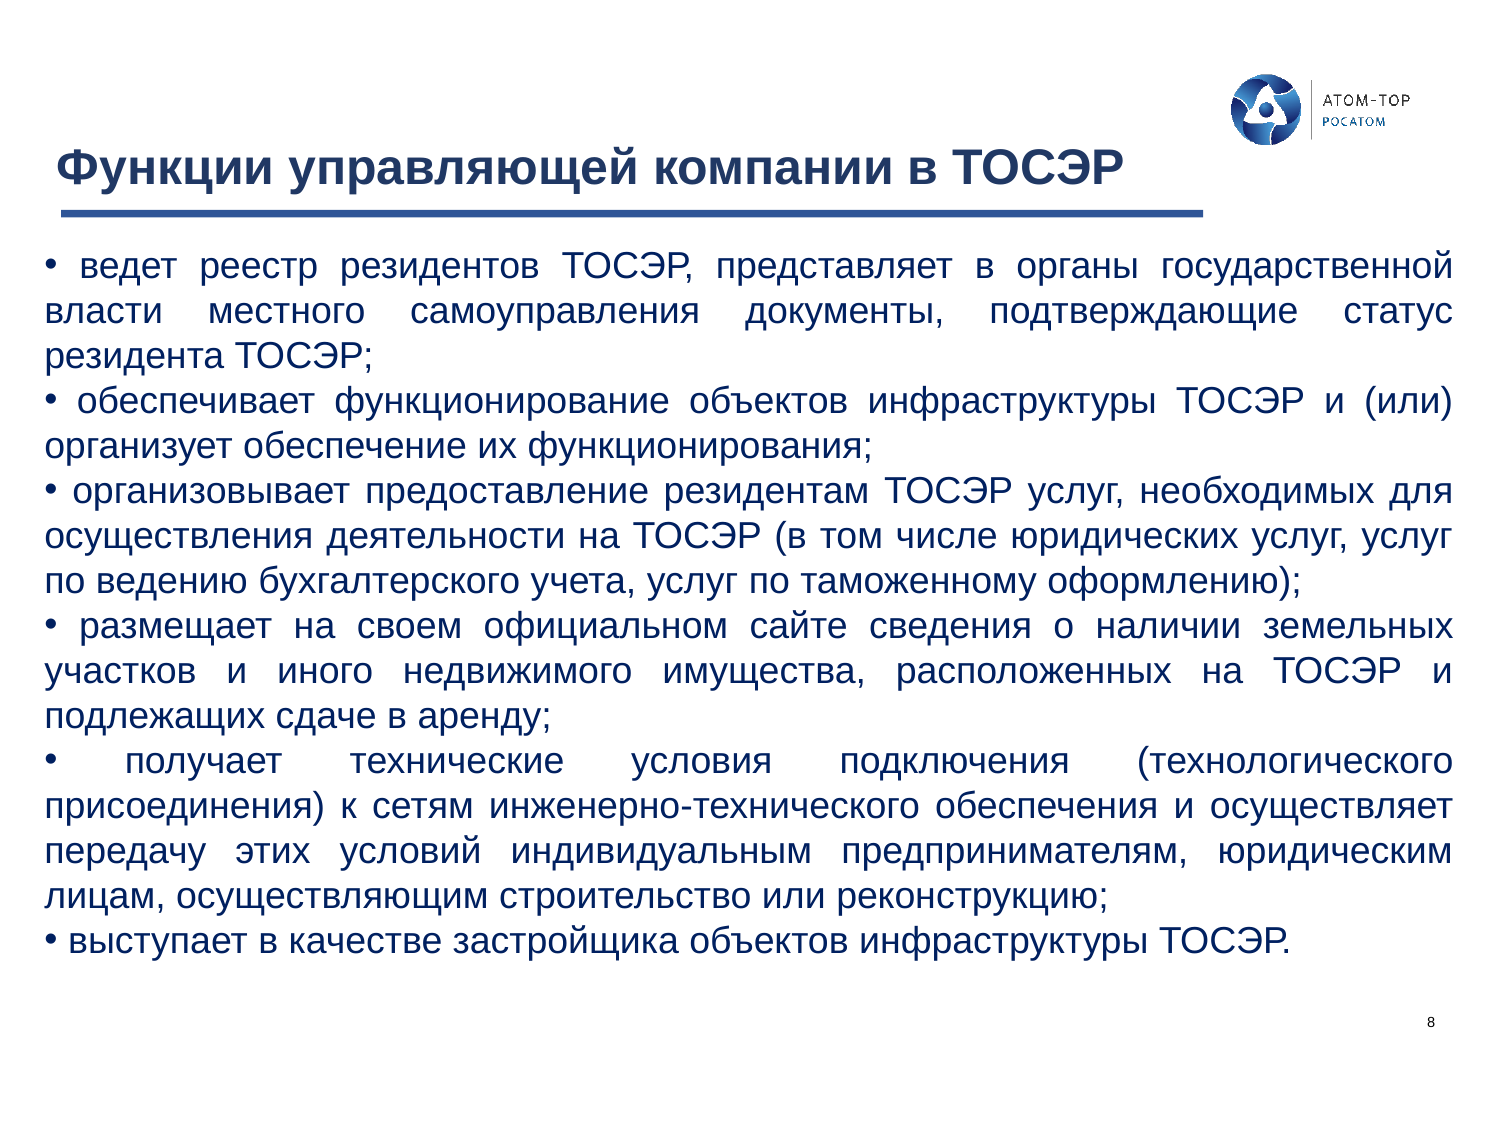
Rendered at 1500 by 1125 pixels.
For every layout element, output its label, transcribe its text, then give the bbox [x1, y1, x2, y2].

picture [1205, 66, 1436, 153]
title Функции управляющей компании в ТОСЭР [56, 141, 1170, 188]
text_box ведет реестр резидентов ТОСЭР, представляет в органы государственной власти местного самоуправления документы, подтверждающие статус резидента ТОСЭР; обеспечивает функционирование объектов инфраструктуры ТОСЭР и (или) организует обеспечение их функционирования; организовывает предоставление резидентам ТОСЭР услуг, необходимых для осуществления деятельности на ТОСЭР (в том числе юридических услуг, услуг по ведению бухгалтерского учета, услуг по таможенному оформлению); размещает на своем официальном сайте сведения о наличии земельных участков и иного недвижимого имущества, расположенных на ТОСЭР и подлежащих сдаче в аренду; получает технические условия подключения (технологического присоединения) к сетям инженерно-технического обеспечения и осуществляет передачу этих условий индивидуальным предпринимателям, юридическим лицам, осуществляющим строительство или реконструкцию; выступает в качестве застройщика объектов инфраструктуры ТОСЭР. [29, 188, 1469, 1014]
